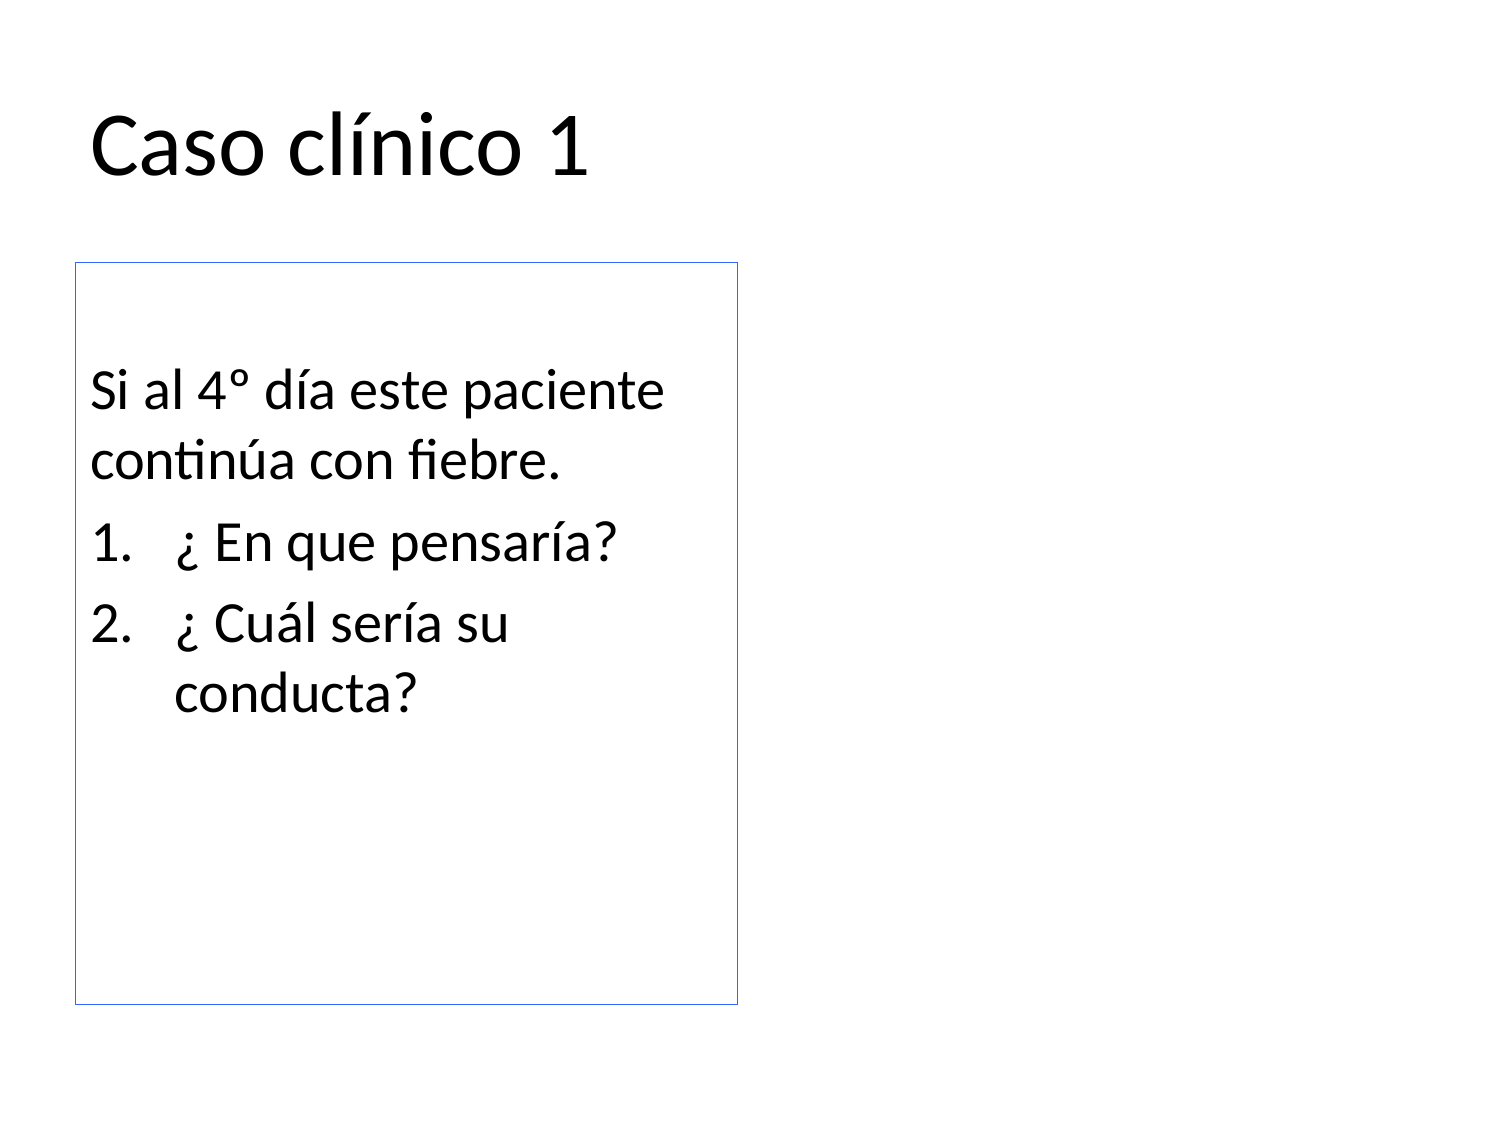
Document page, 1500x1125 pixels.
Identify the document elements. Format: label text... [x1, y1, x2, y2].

list Si al 4º día este paciente continúa con fiebre. ¿ En que pensaría? ¿ Cuál sería su conducta? [75, 262, 738, 1005]
title Caso clínico 1 [75, 45, 1425, 233]
